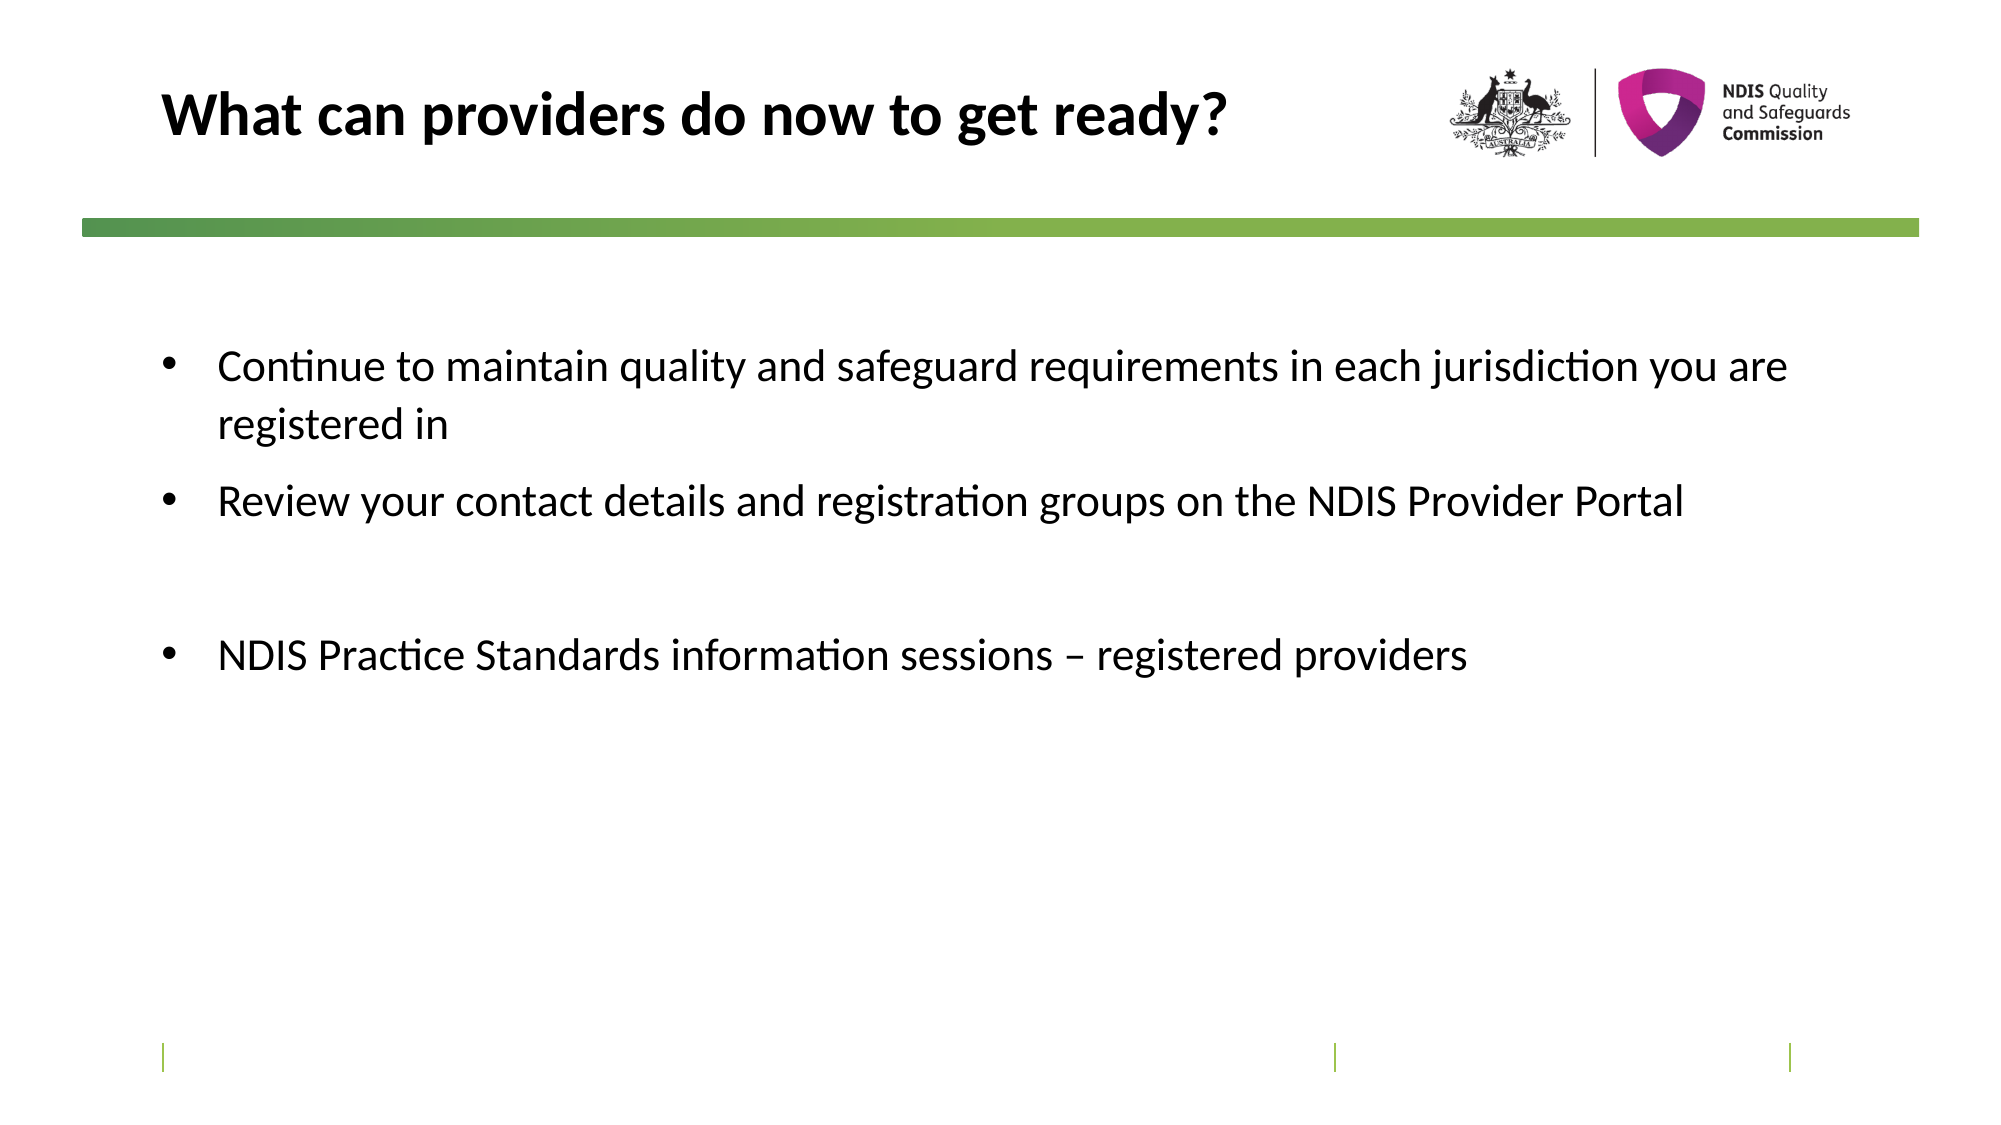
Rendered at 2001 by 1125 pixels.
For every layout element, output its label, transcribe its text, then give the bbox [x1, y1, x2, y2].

title What can providers do now to get ready? [161, 0, 1335, 226]
picture [1423, 42, 1876, 183]
list Continue to maintain quality and safeguard requirements in each jurisdiction you are registered in Review your contact details and registration groups on the NDIS Provider Portal NDIS Practice Standards information sessions – registered providers [161, 332, 1839, 1018]
